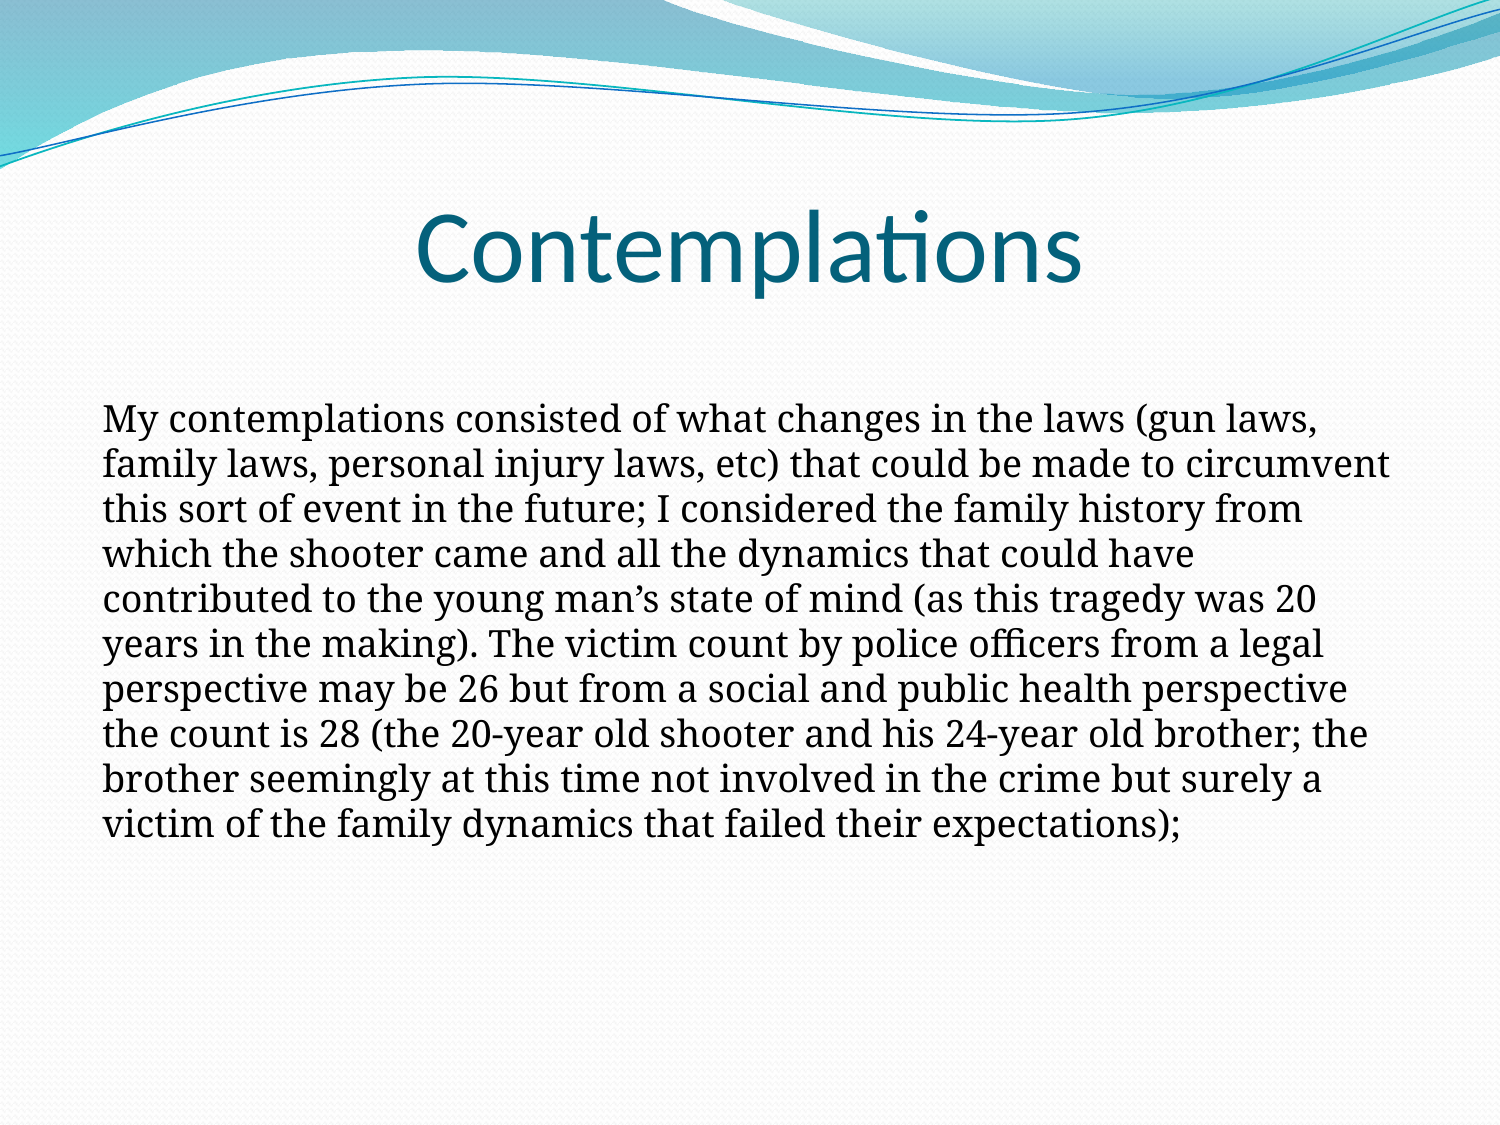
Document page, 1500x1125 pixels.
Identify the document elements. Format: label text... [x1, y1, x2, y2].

text_box My contemplations consisted of what changes in the laws (gun laws, family laws, personal injury laws, etc) that could be made to circumvent this sort of event in the future; I considered the family history from which the shooter came and all the dynamics that could have contributed to the young man’s state of mind (as this tragedy was 20 years in the making). The victim count by police officers from a legal perspective may be 26 but from a social and public health perspective the count is 28 (the 20-year old shooter and his 24-year old brother; the brother seemingly at this time not involved in the crime but surely a victim of the family dynamics that failed their expectations); [87, 387, 1425, 853]
title Contemplations [75, 115, 1425, 303]
list [75, 317, 1425, 1038]
